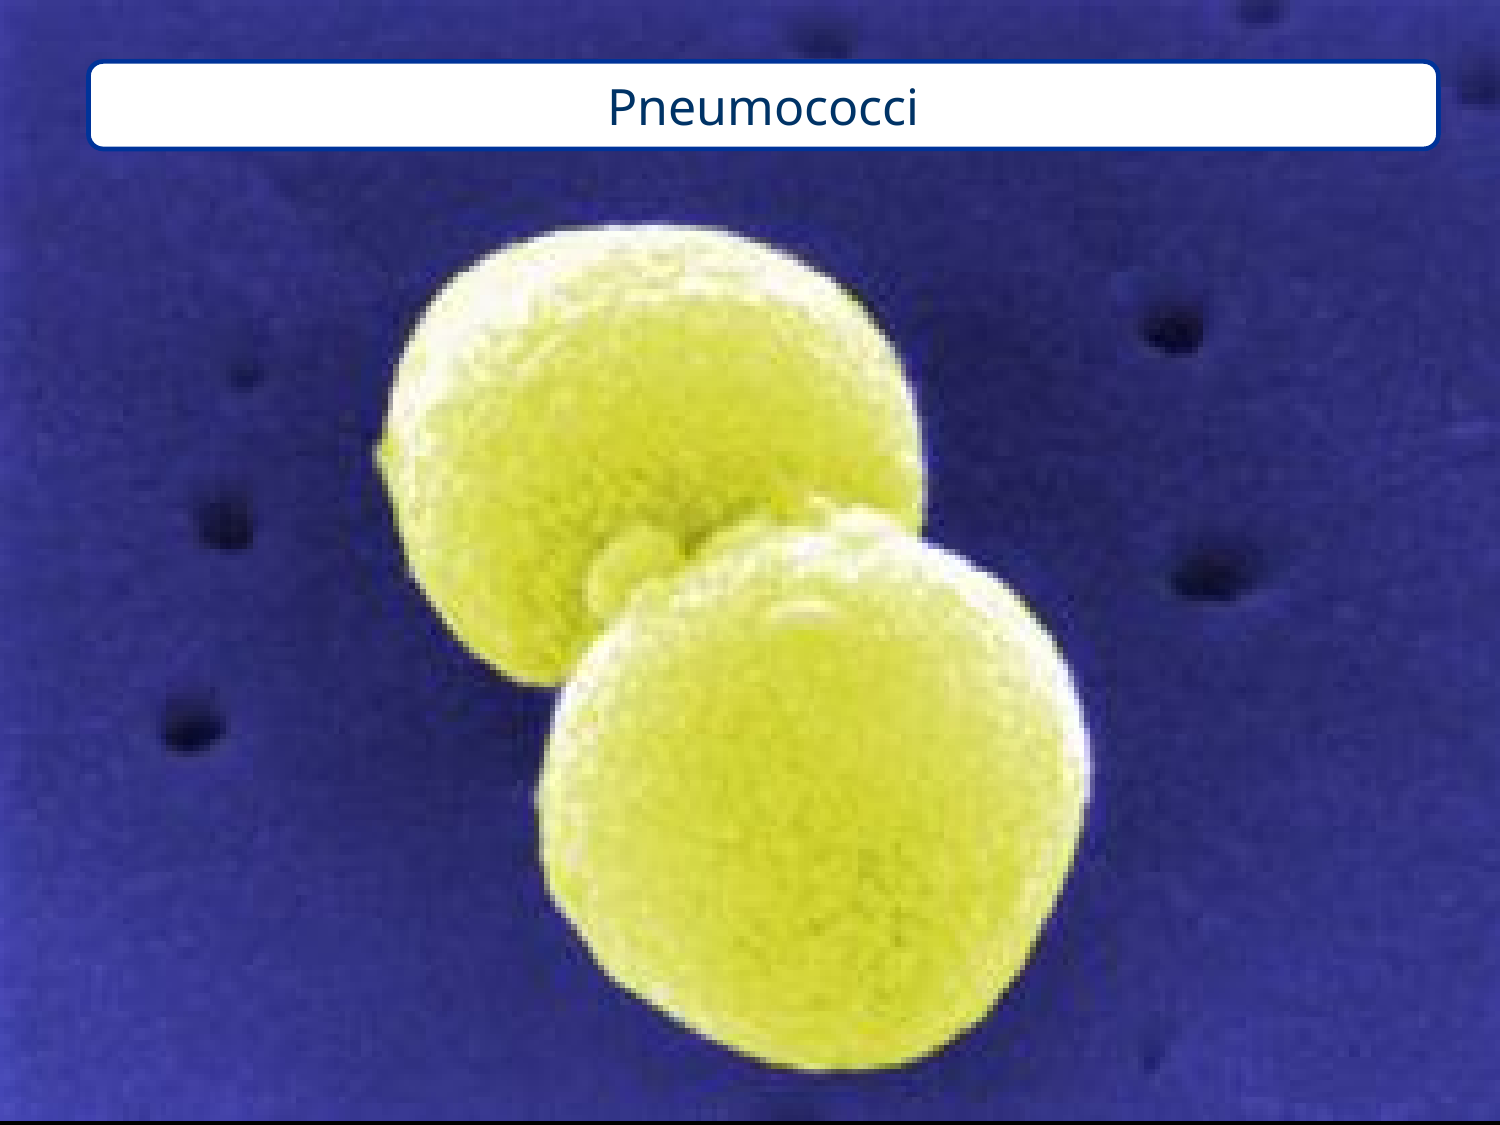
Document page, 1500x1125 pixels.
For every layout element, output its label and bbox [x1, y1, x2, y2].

list [0, 0, 1500, 1121]
